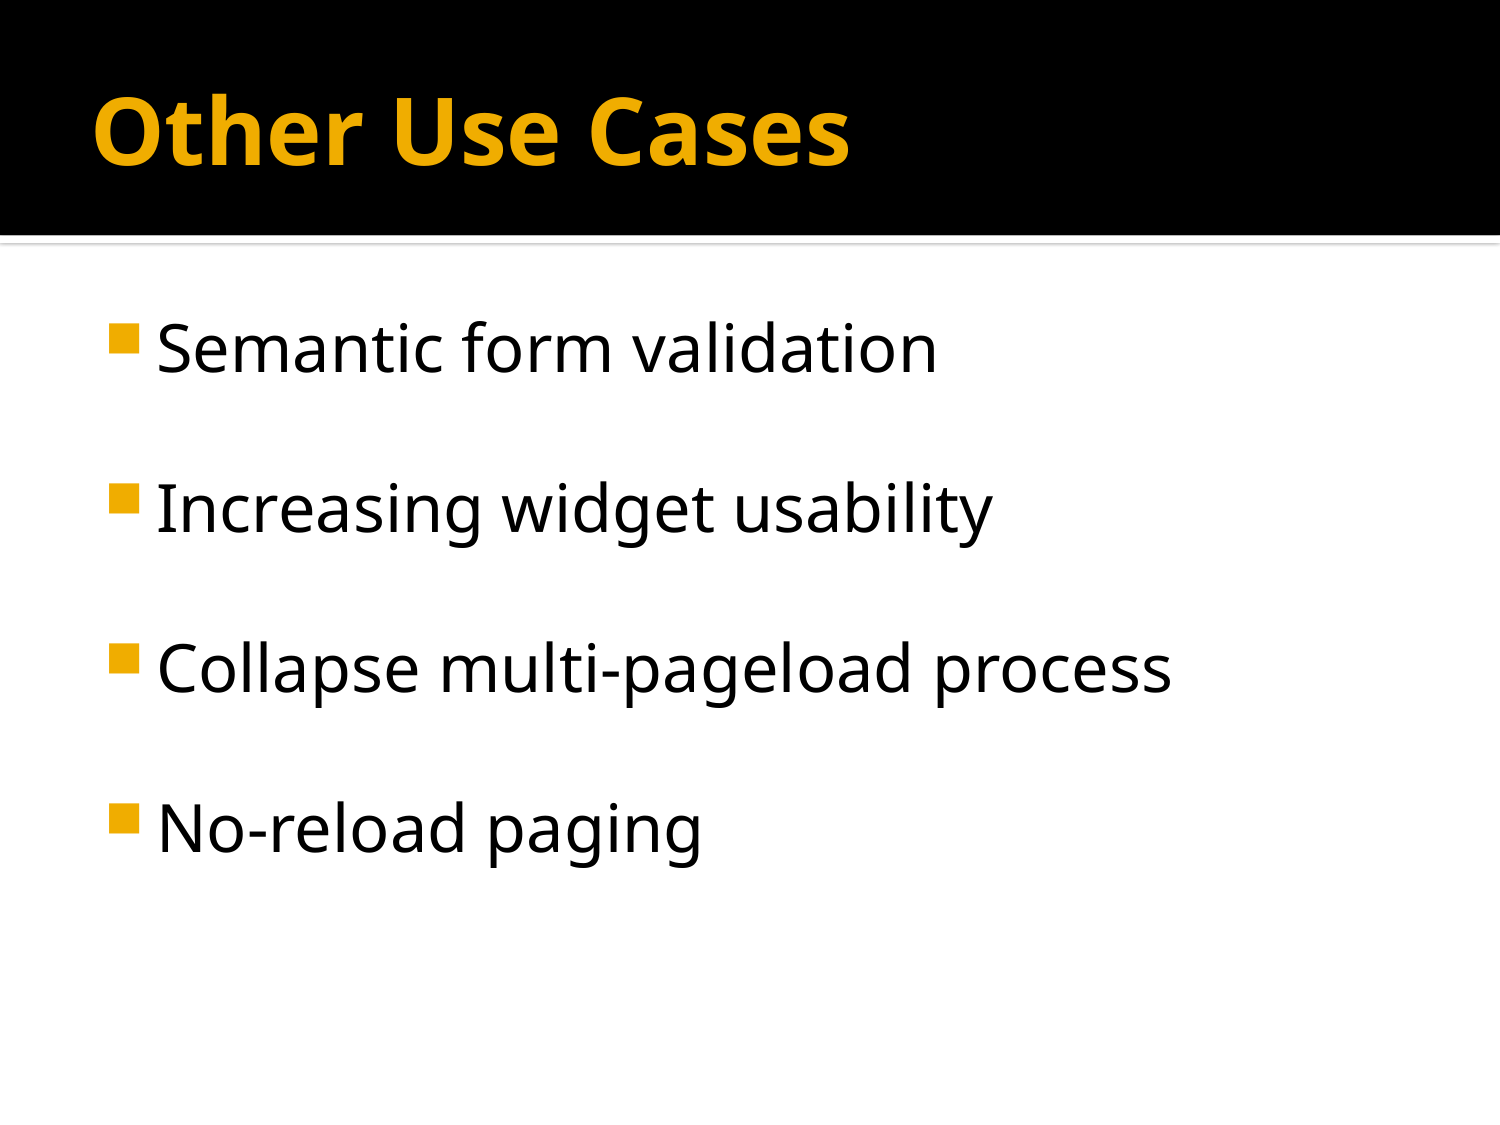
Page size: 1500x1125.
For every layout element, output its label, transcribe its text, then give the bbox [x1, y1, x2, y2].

list Semantic form validation Increasing widget usability Collapse multi-pageload process No-reload paging [75, 291, 1425, 1050]
title Other Use Cases [75, 25, 1425, 231]
